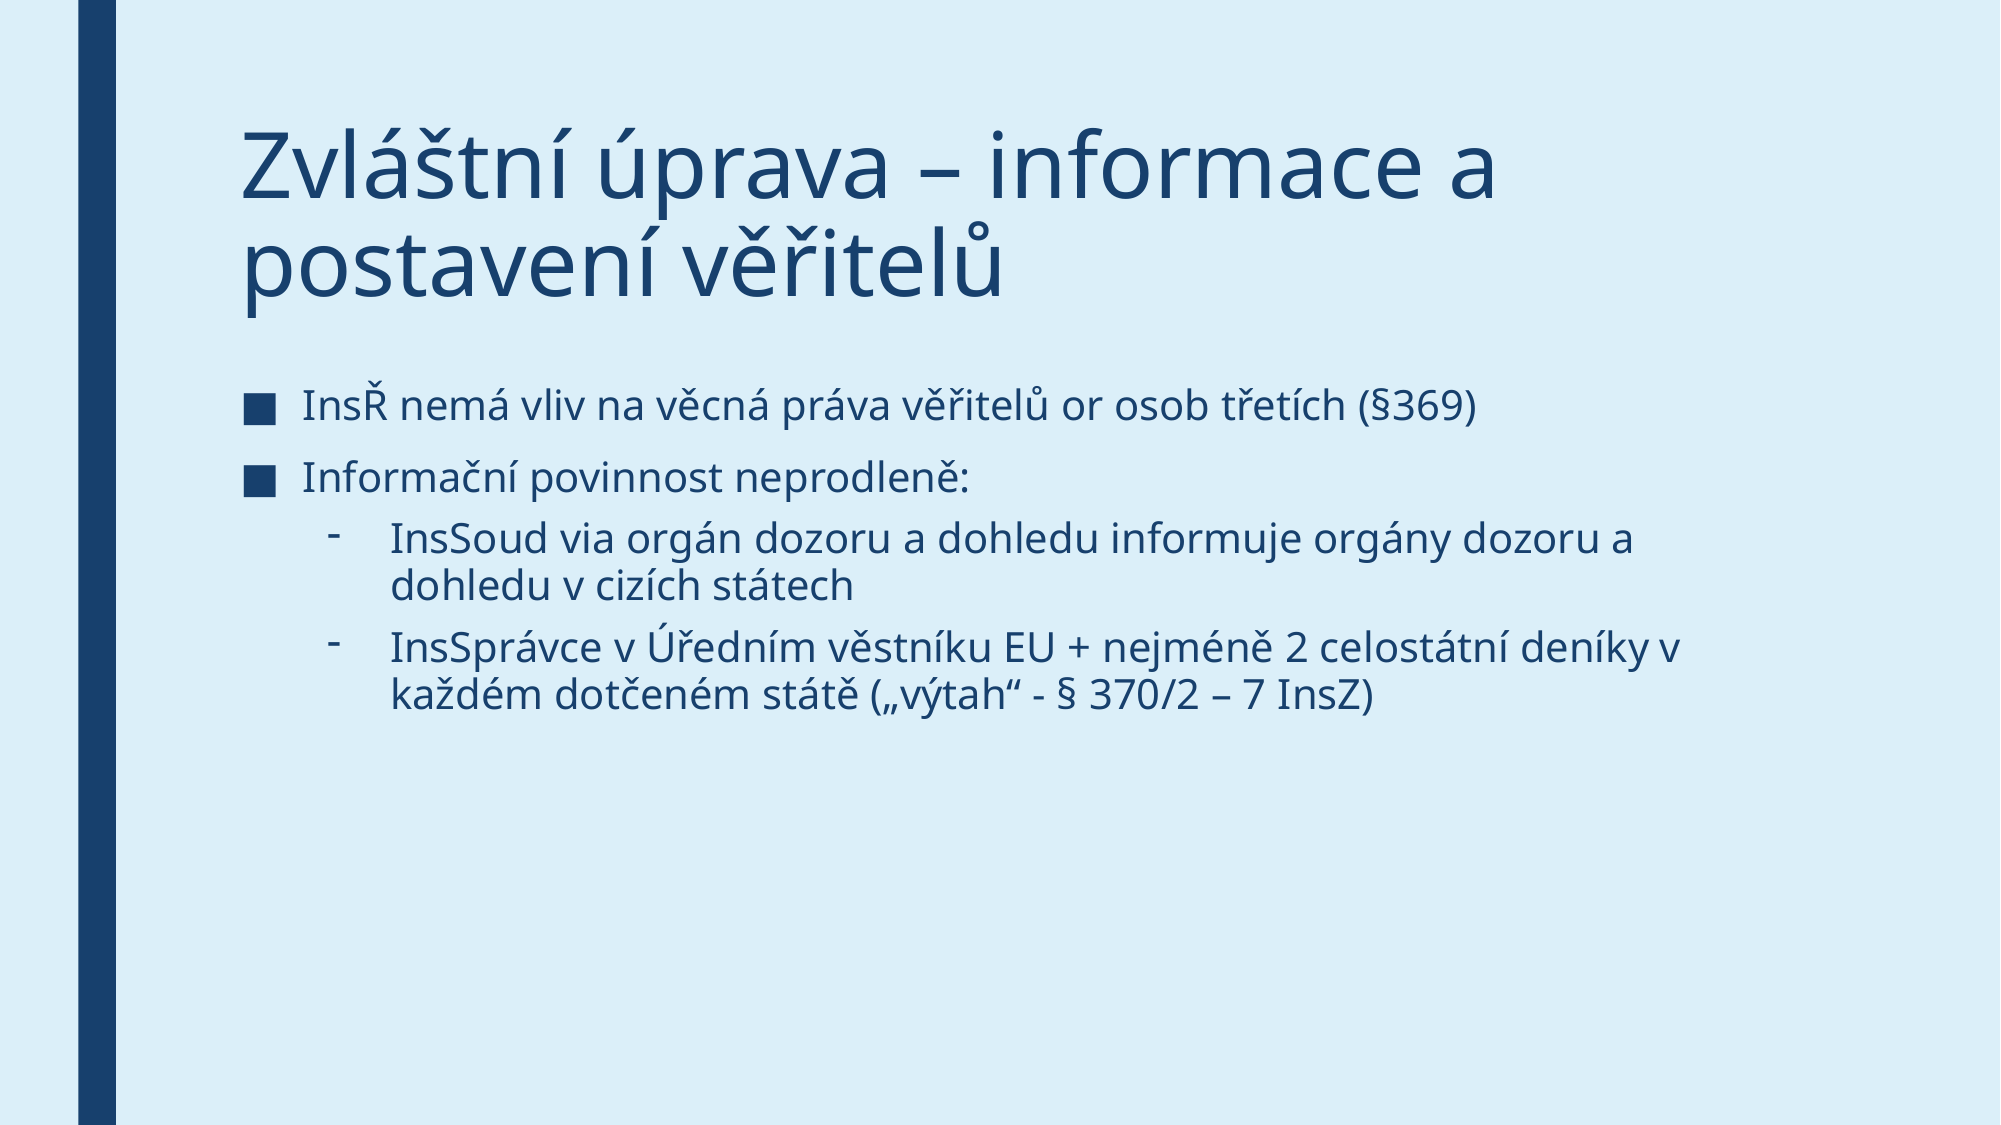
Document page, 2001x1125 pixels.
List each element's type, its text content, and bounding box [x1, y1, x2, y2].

list InsŘ nemá vliv na věcná práva věřitelů or osob třetích (§369) Informační povinnost neprodleně: InsSoud via orgán dozoru a dohledu informuje orgány dozoru a dohledu v cizích státech InsSprávce v Úředním věstníku EU + nejméně 2 celostátní deníky v každém dotčeném státě („výtah“ - § 370/2 – 7 InsZ) [225, 375, 1800, 963]
title Zvláštní úprava – informace a postavení věřitelů [225, 112, 1800, 357]
